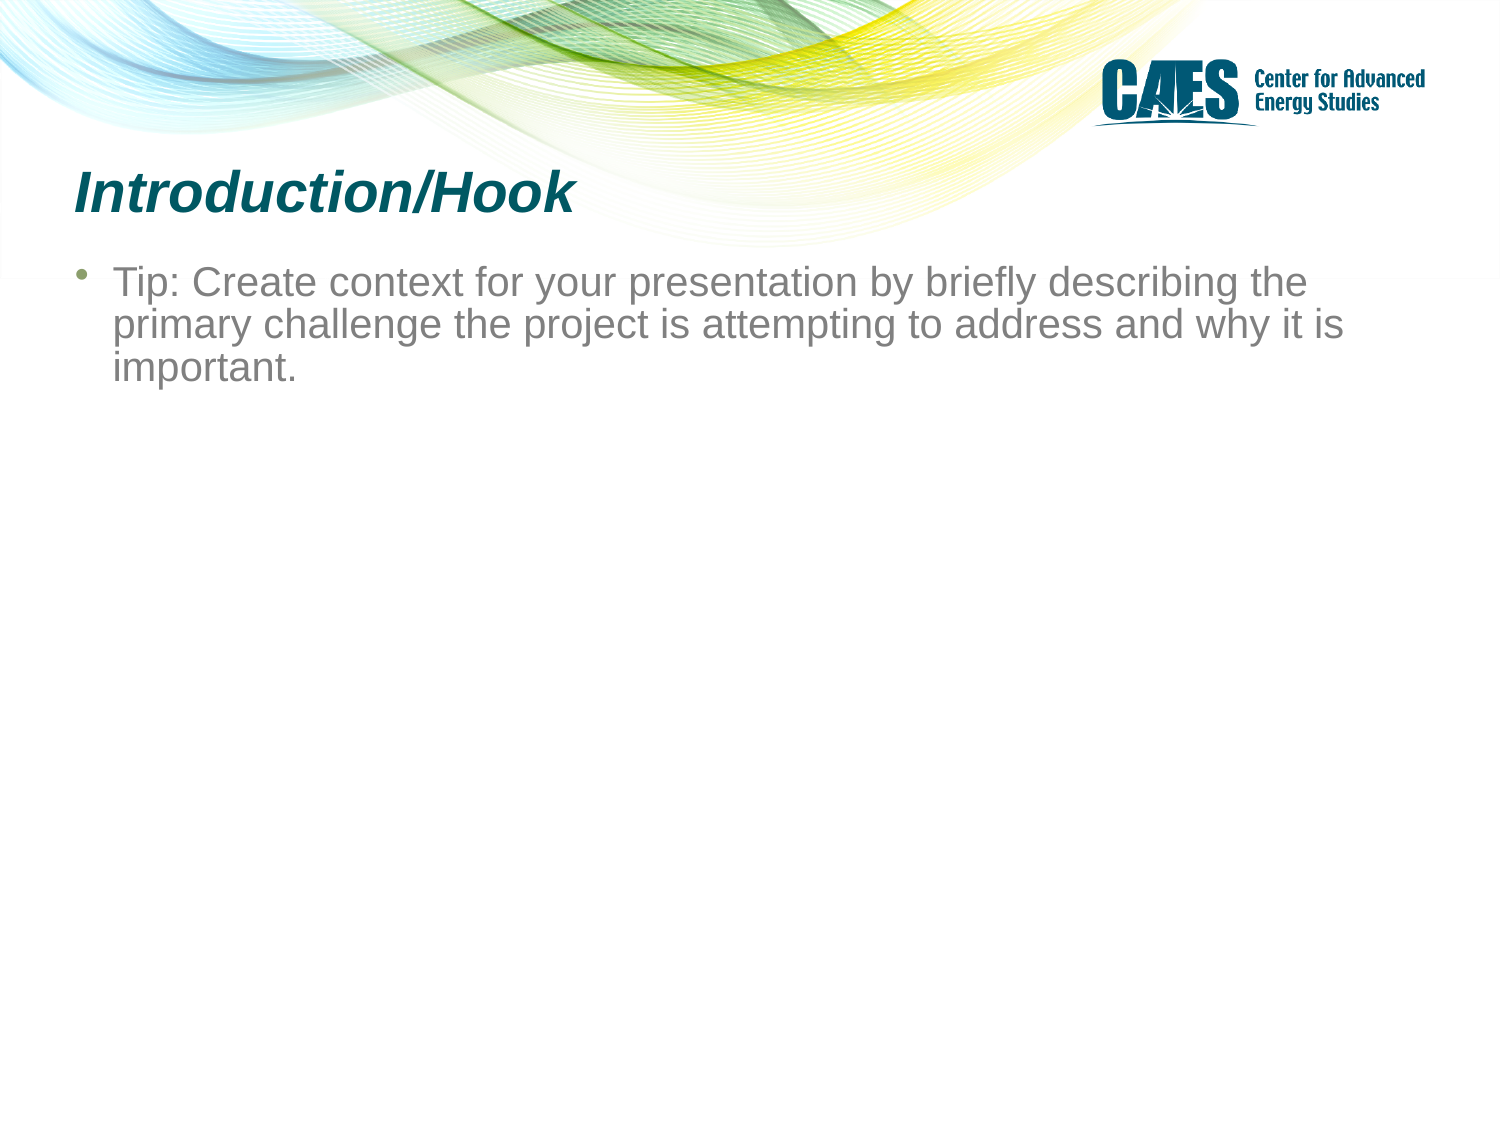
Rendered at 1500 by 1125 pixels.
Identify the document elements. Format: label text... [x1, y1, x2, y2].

picture [0, 0, 1500, 279]
title Introduction/Hook [74, 164, 1425, 227]
list Tip: Create context for your presentation by briefly describing the primary challenge the project is attempting to address and why it is important. [74, 262, 1425, 1005]
